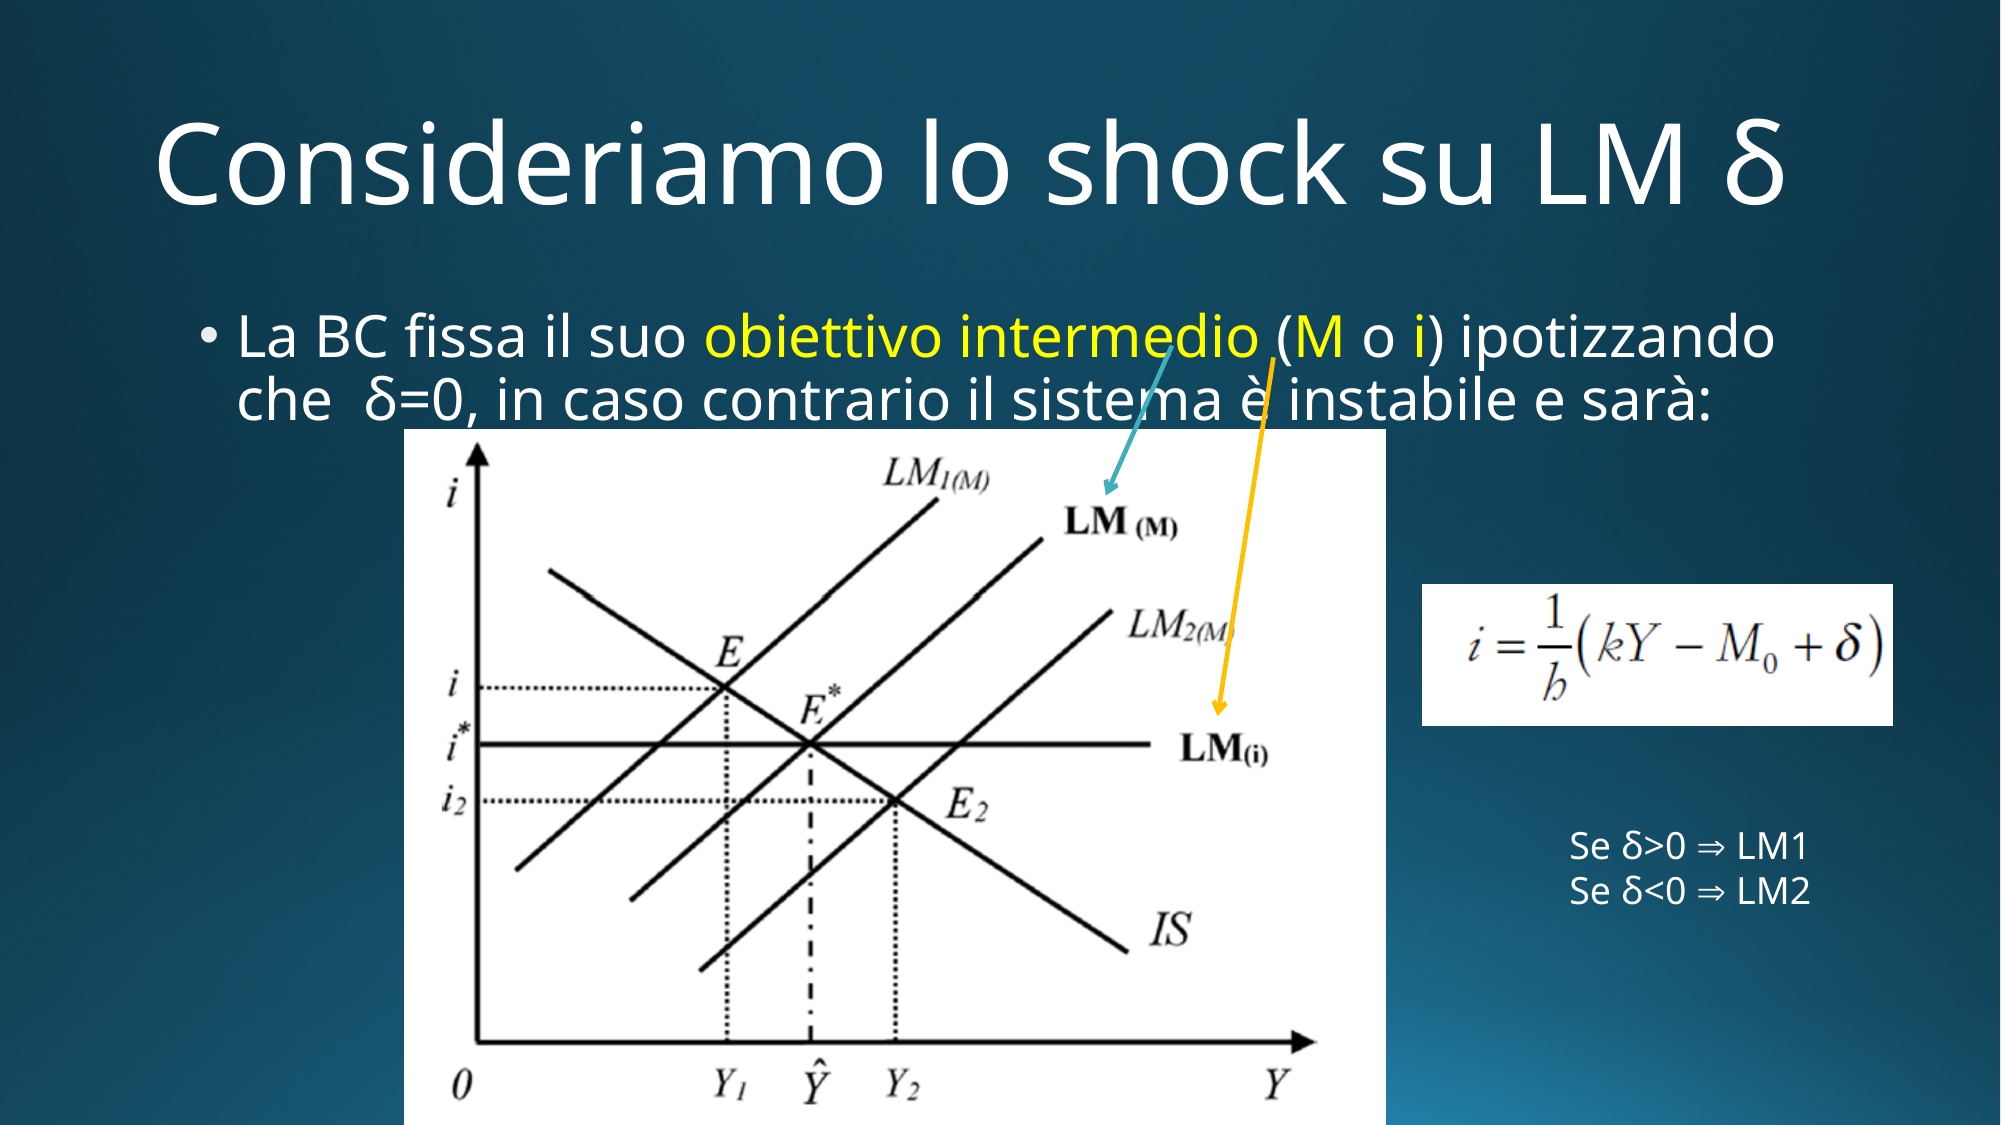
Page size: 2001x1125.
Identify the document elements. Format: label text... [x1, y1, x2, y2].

text_box Se δ>0  LM1 Se δ<0  LM2 [1554, 814, 1827, 920]
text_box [1105, 345, 1173, 496]
picture [0, 0, 2001, 1125]
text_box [1217, 357, 1274, 717]
title Consideriamo lo shock su LM δ [137, 59, 1863, 278]
list La BC fissa il suo obiettivo intermedio (M o i) ipotizzando che δ=0, in caso contrario il sistema è instabile e sarà: [183, 299, 1863, 1014]
